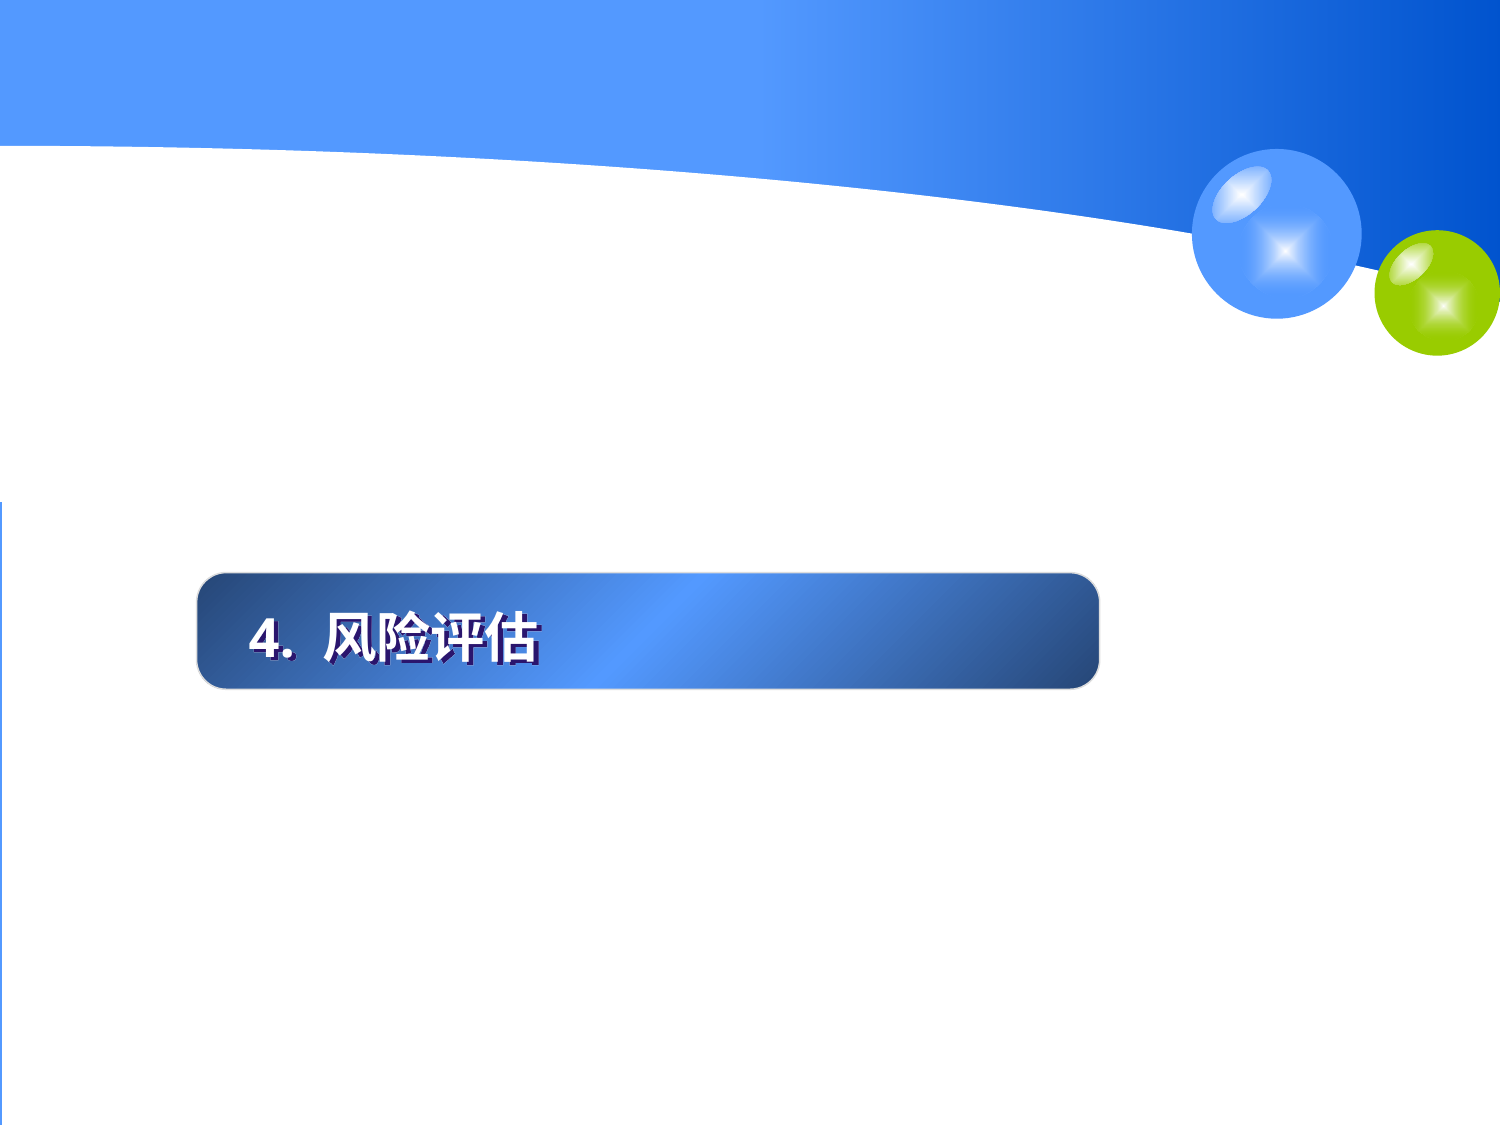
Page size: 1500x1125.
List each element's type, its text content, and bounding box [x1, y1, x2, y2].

text_box [196, 572, 1100, 690]
text_box 4. 风险评估 [234, 589, 995, 683]
